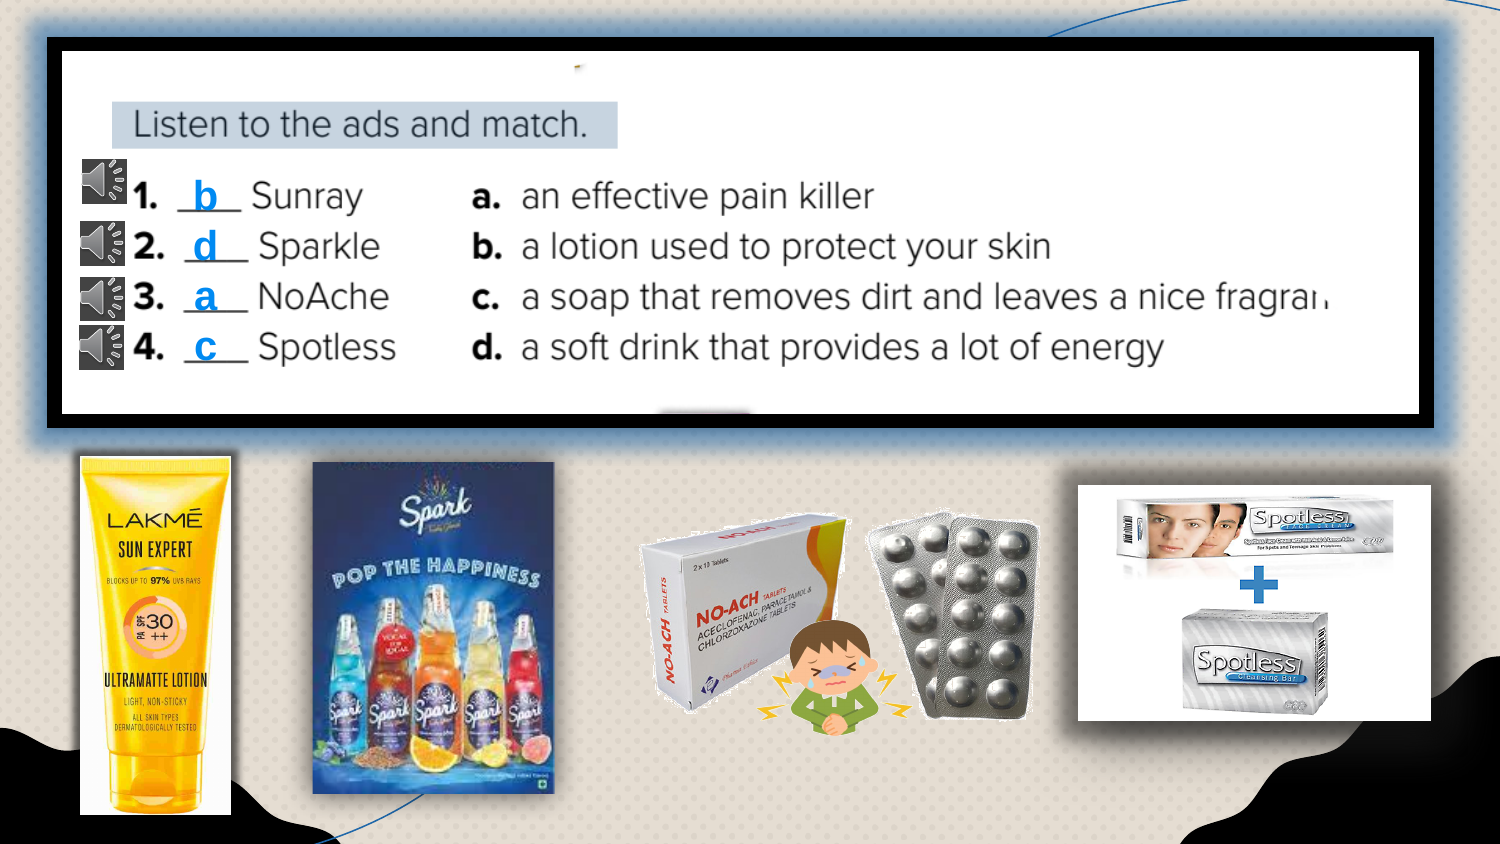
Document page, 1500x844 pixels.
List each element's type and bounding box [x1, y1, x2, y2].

picture [1077, 485, 1432, 722]
picture [312, 462, 555, 794]
picture [80, 456, 231, 816]
text_box [635, 500, 1051, 737]
picture [61, 50, 1420, 414]
text_box [1143, 0, 1500, 31]
